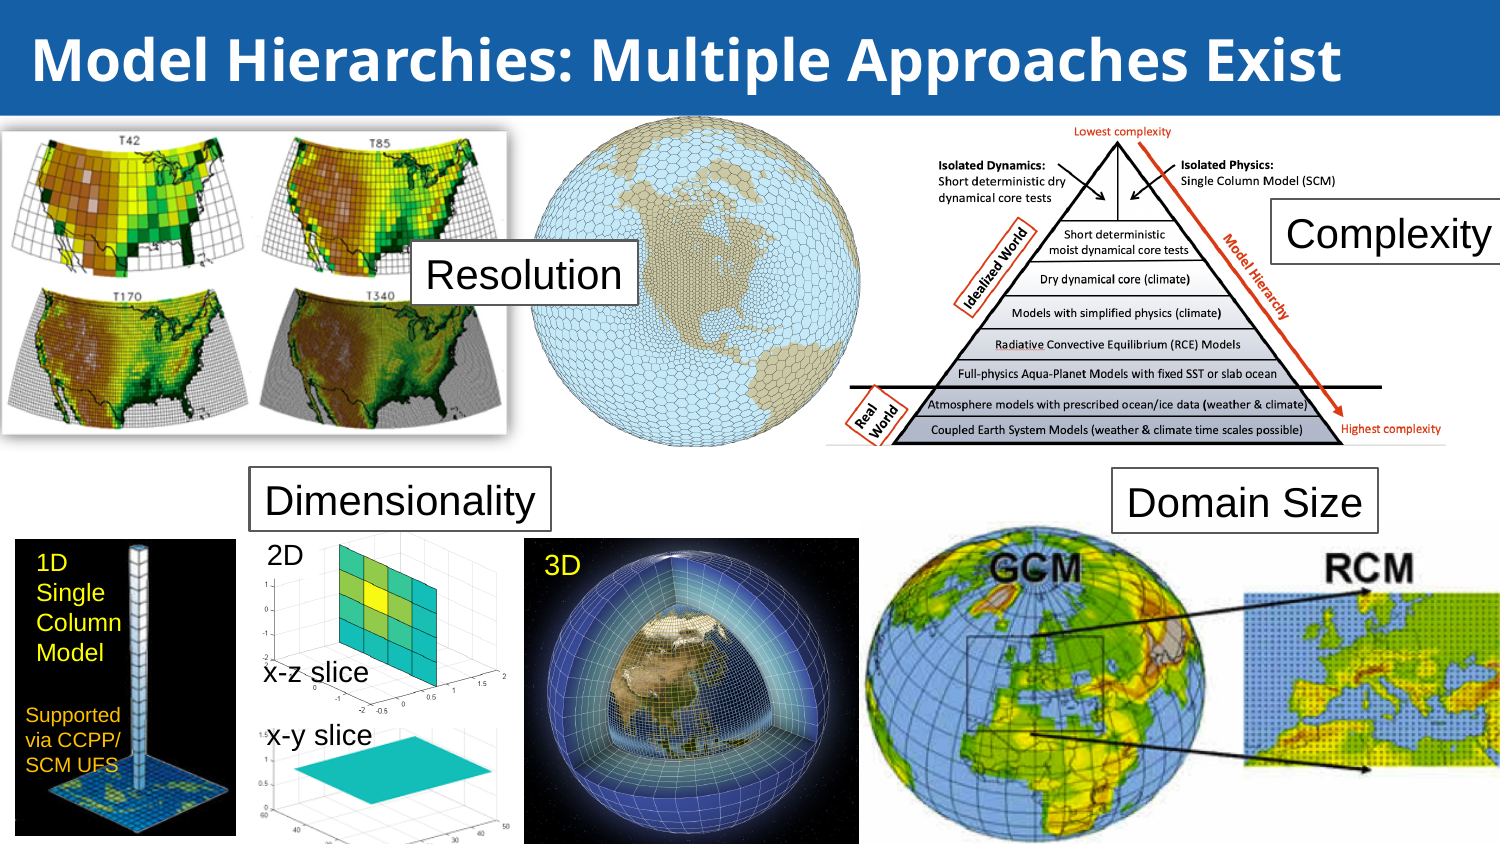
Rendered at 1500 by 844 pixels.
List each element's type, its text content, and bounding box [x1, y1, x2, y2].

picture [15, 511, 1500, 844]
text_box Dimensionality [249, 466, 551, 532]
picture [0, 108, 1446, 453]
text_box [0, 0, 1500, 118]
text_box Domain Size [1111, 468, 1379, 519]
text_box Complexity [1450, 199, 1500, 264]
text_box Model Hierarchies: Multiple Approaches Exist [15, 8, 1459, 155]
